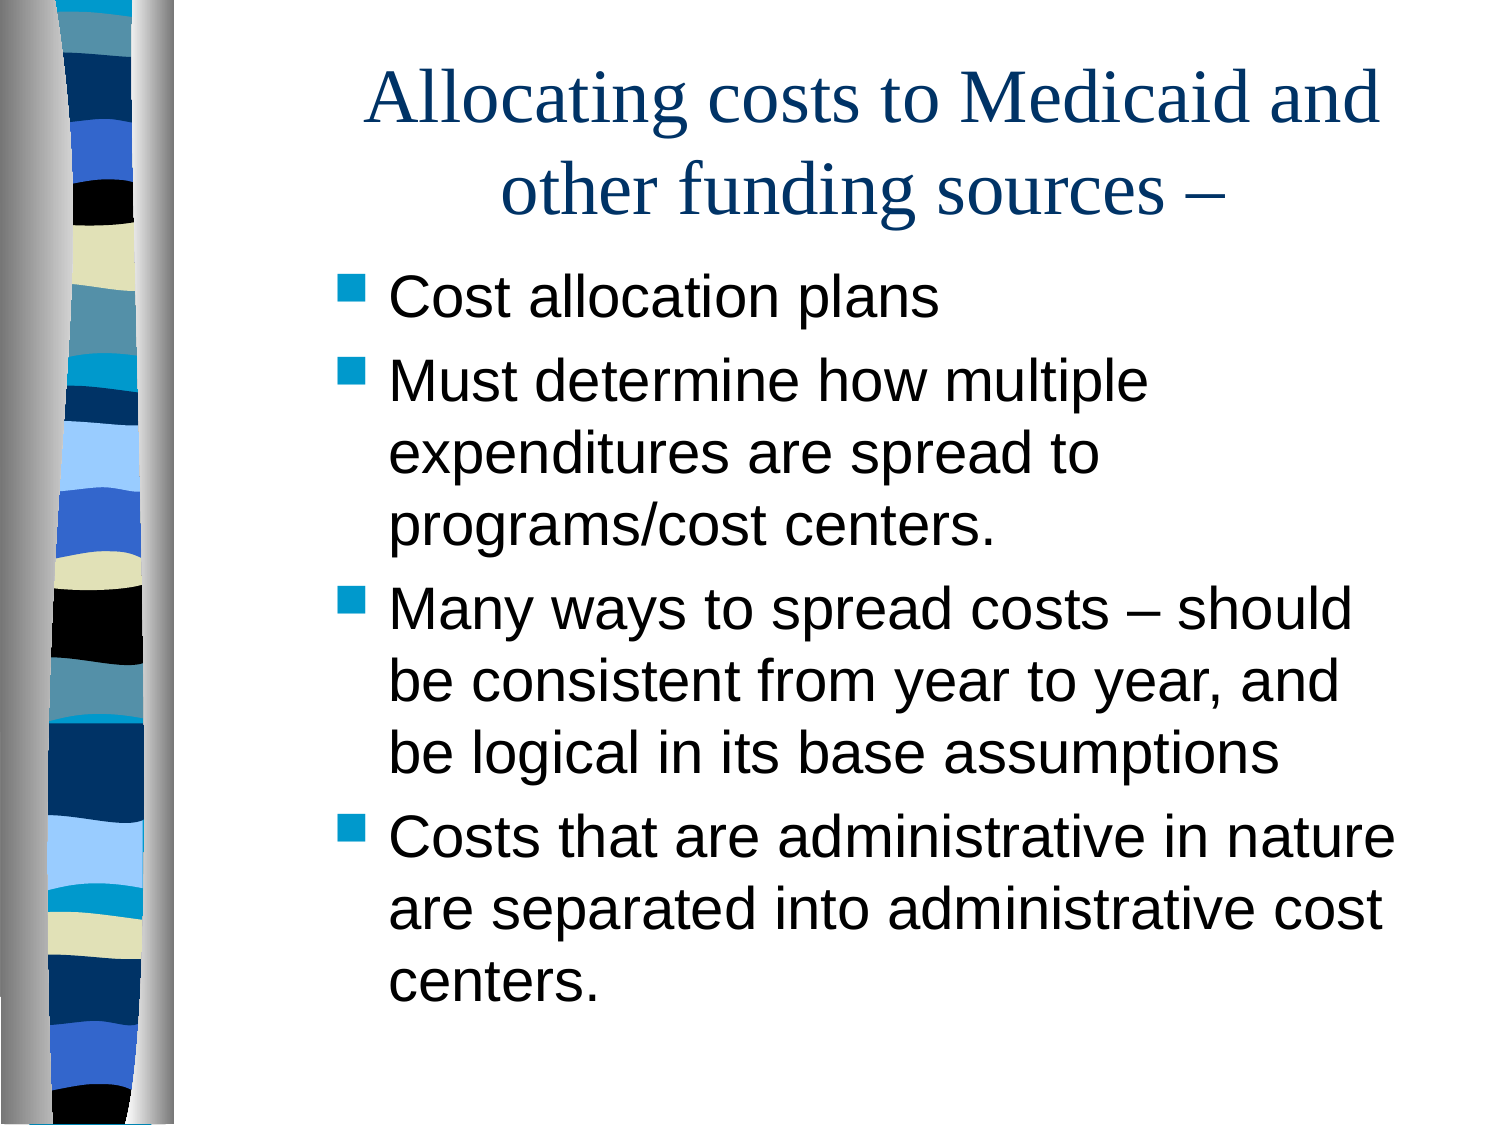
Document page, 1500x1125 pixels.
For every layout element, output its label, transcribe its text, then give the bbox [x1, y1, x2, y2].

list Cost allocation plans Must determine how multiple expenditures are spread to programs/cost centers. Many ways to spread costs – should be consistent from year to year, and be logical in its base assumptions Costs that are administrative in nature are separated into administrative cost centers. [318, 249, 1416, 1025]
title Allocating costs to Medicaid and other funding sources – [324, 37, 1422, 238]
